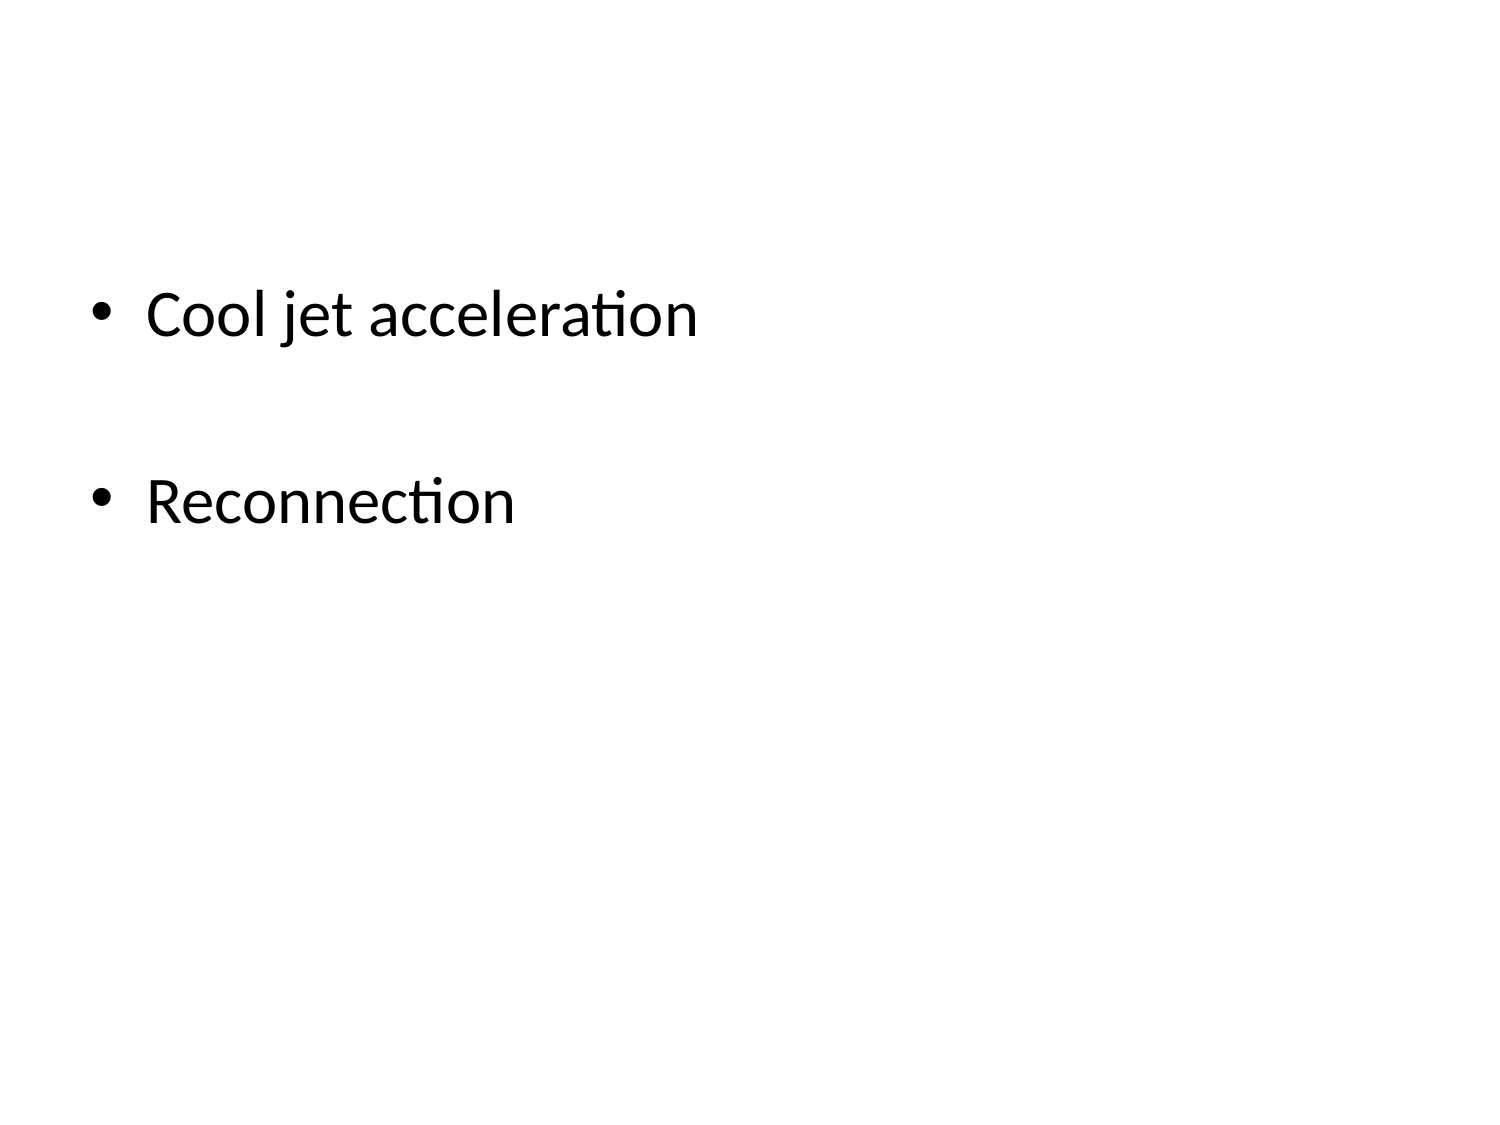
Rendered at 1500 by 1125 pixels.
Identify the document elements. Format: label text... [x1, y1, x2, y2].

list Cool jet acceleration Reconnection [75, 262, 1425, 1005]
